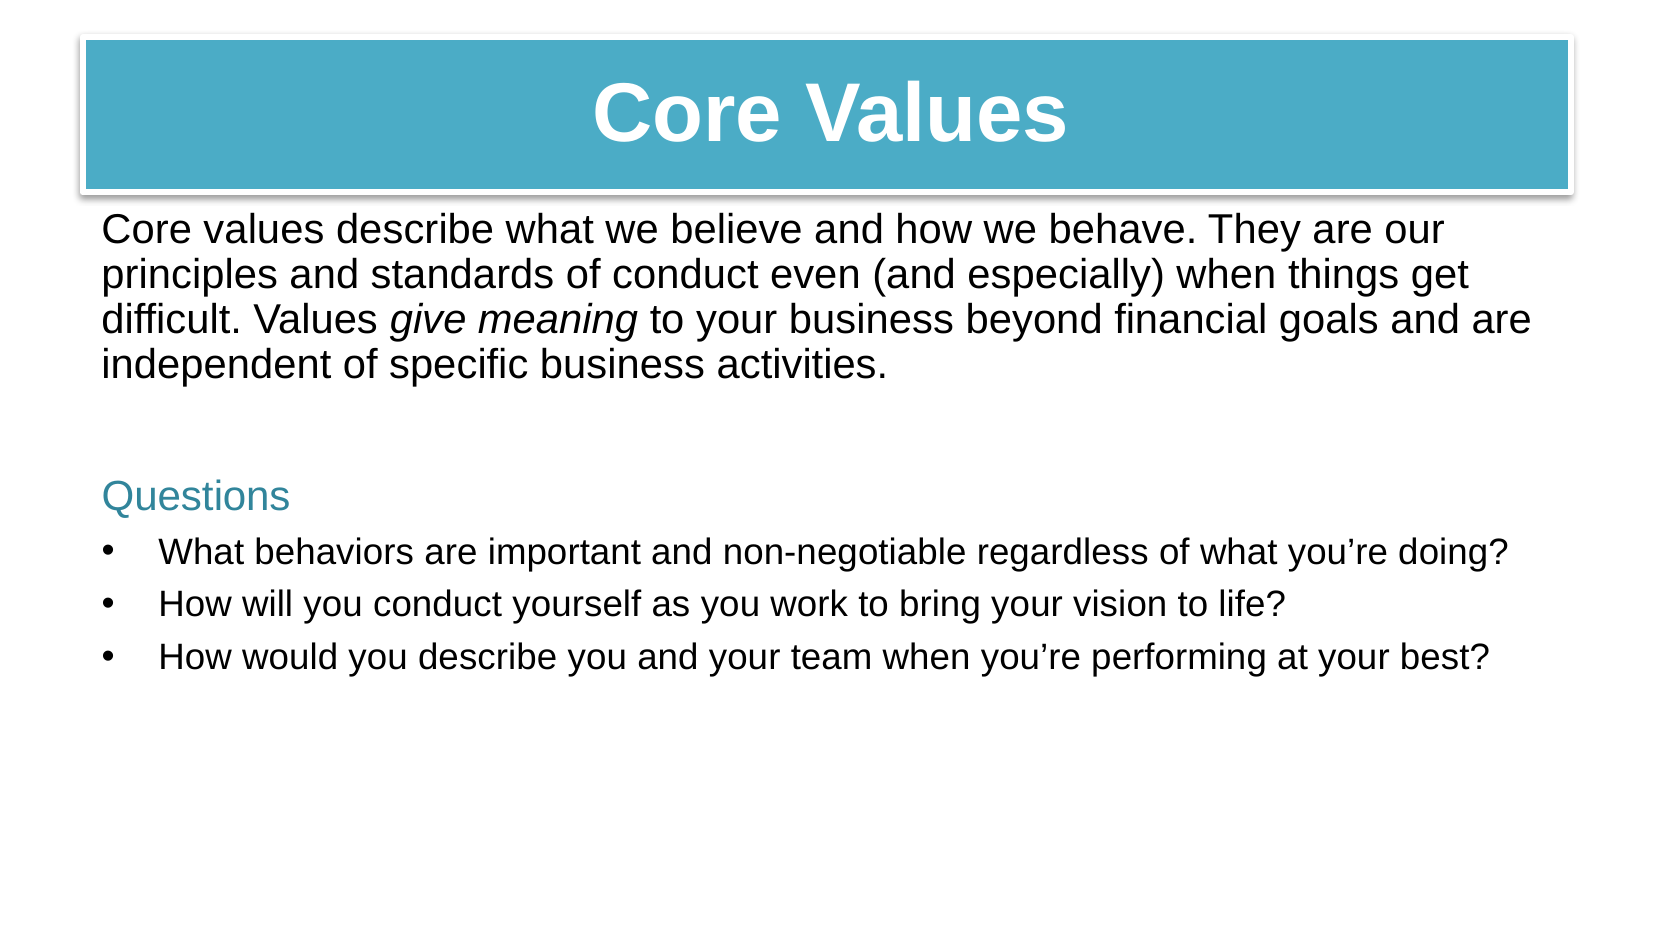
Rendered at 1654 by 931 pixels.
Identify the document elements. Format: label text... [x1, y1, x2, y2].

list Core values describe what we believe and how we behave. They are our principles and standards of conduct even (and especially) when things get difficult. Values give meaning to your business beyond financial goals and are independent of specific business activities. [82, 207, 1571, 466]
title Core Values [82, 37, 1571, 193]
list Questions What behaviors are important and non-negotiable regardless of what you’re doing? How will you conduct yourself as you work to bring your vision to life? How would you describe you and your team when you’re performing at your best? [82, 474, 1571, 732]
